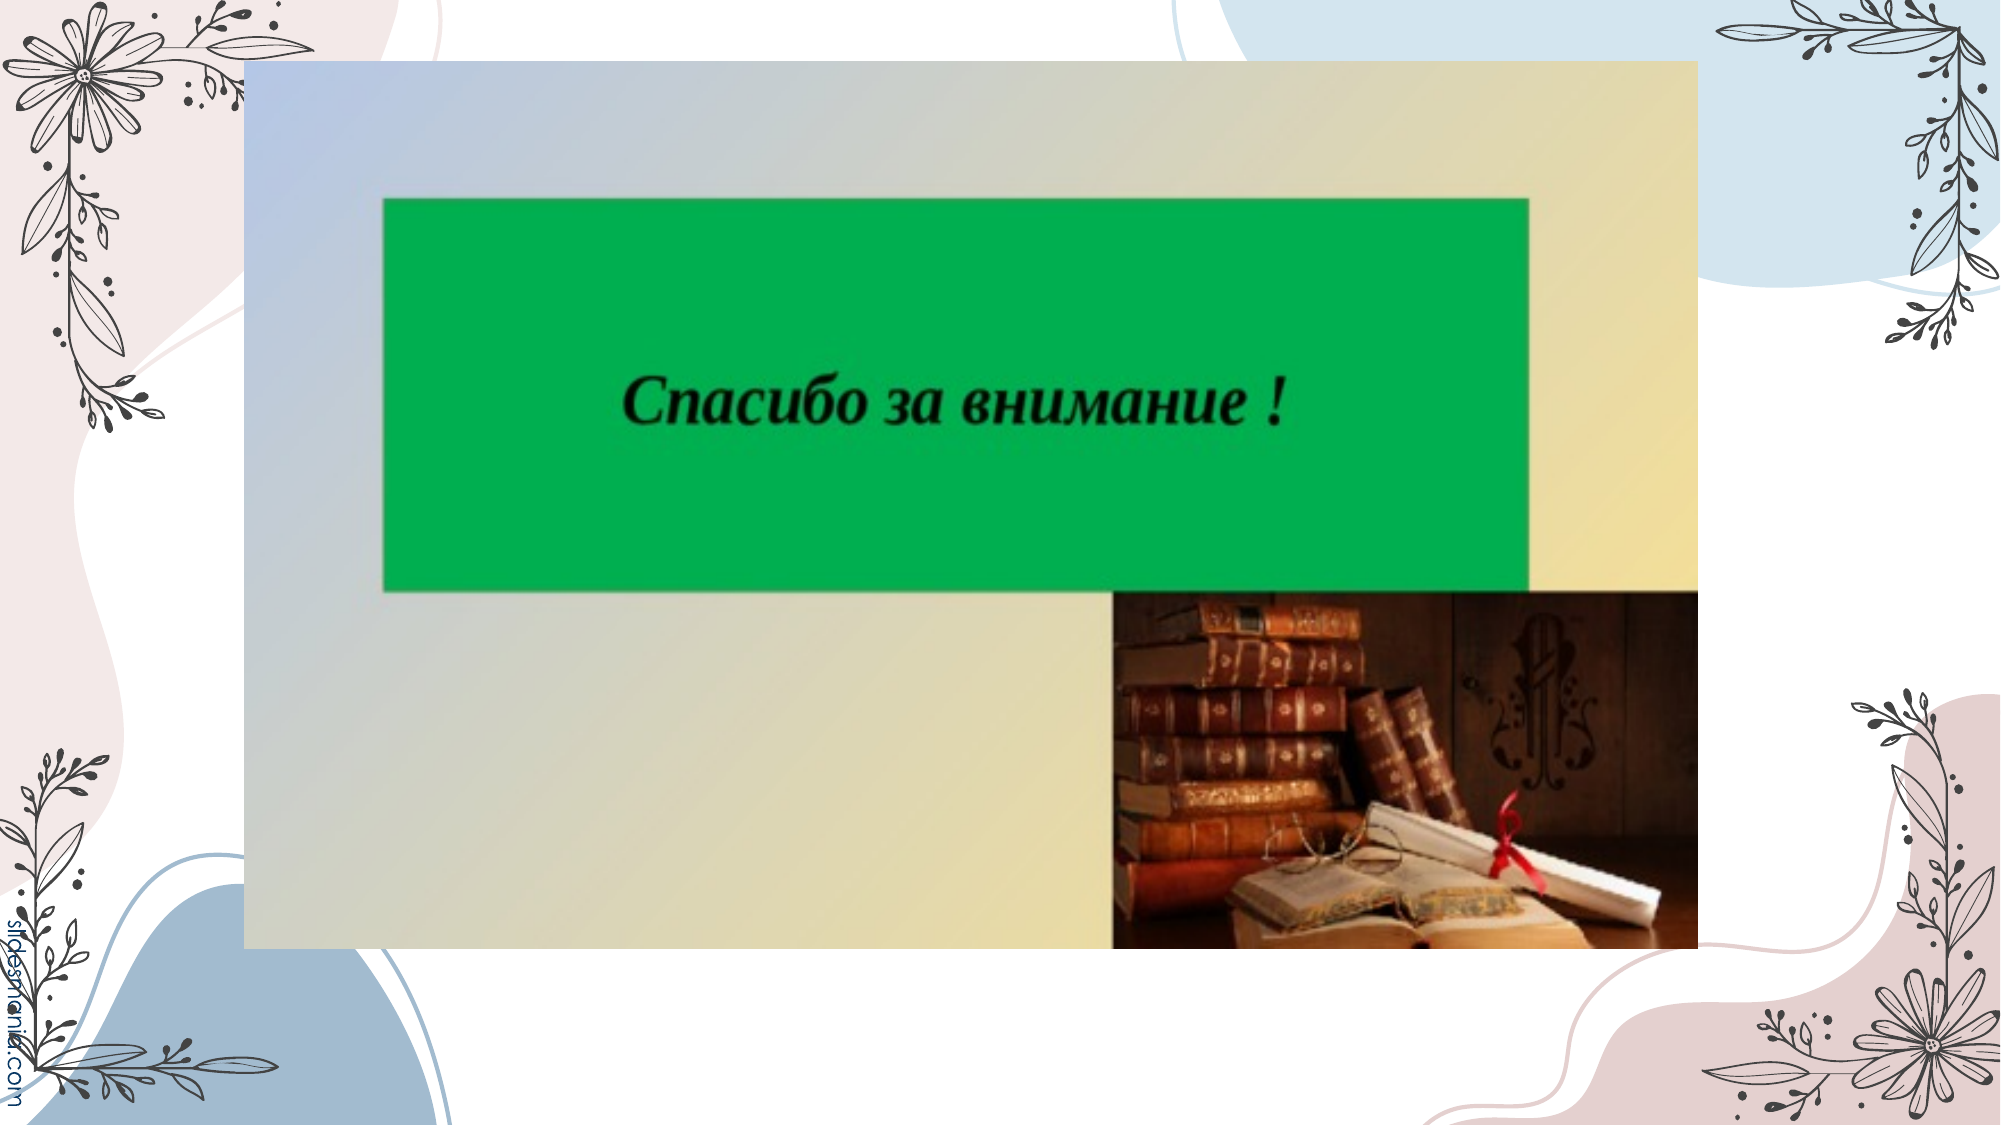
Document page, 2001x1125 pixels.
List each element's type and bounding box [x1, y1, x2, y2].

picture [244, 61, 1698, 949]
